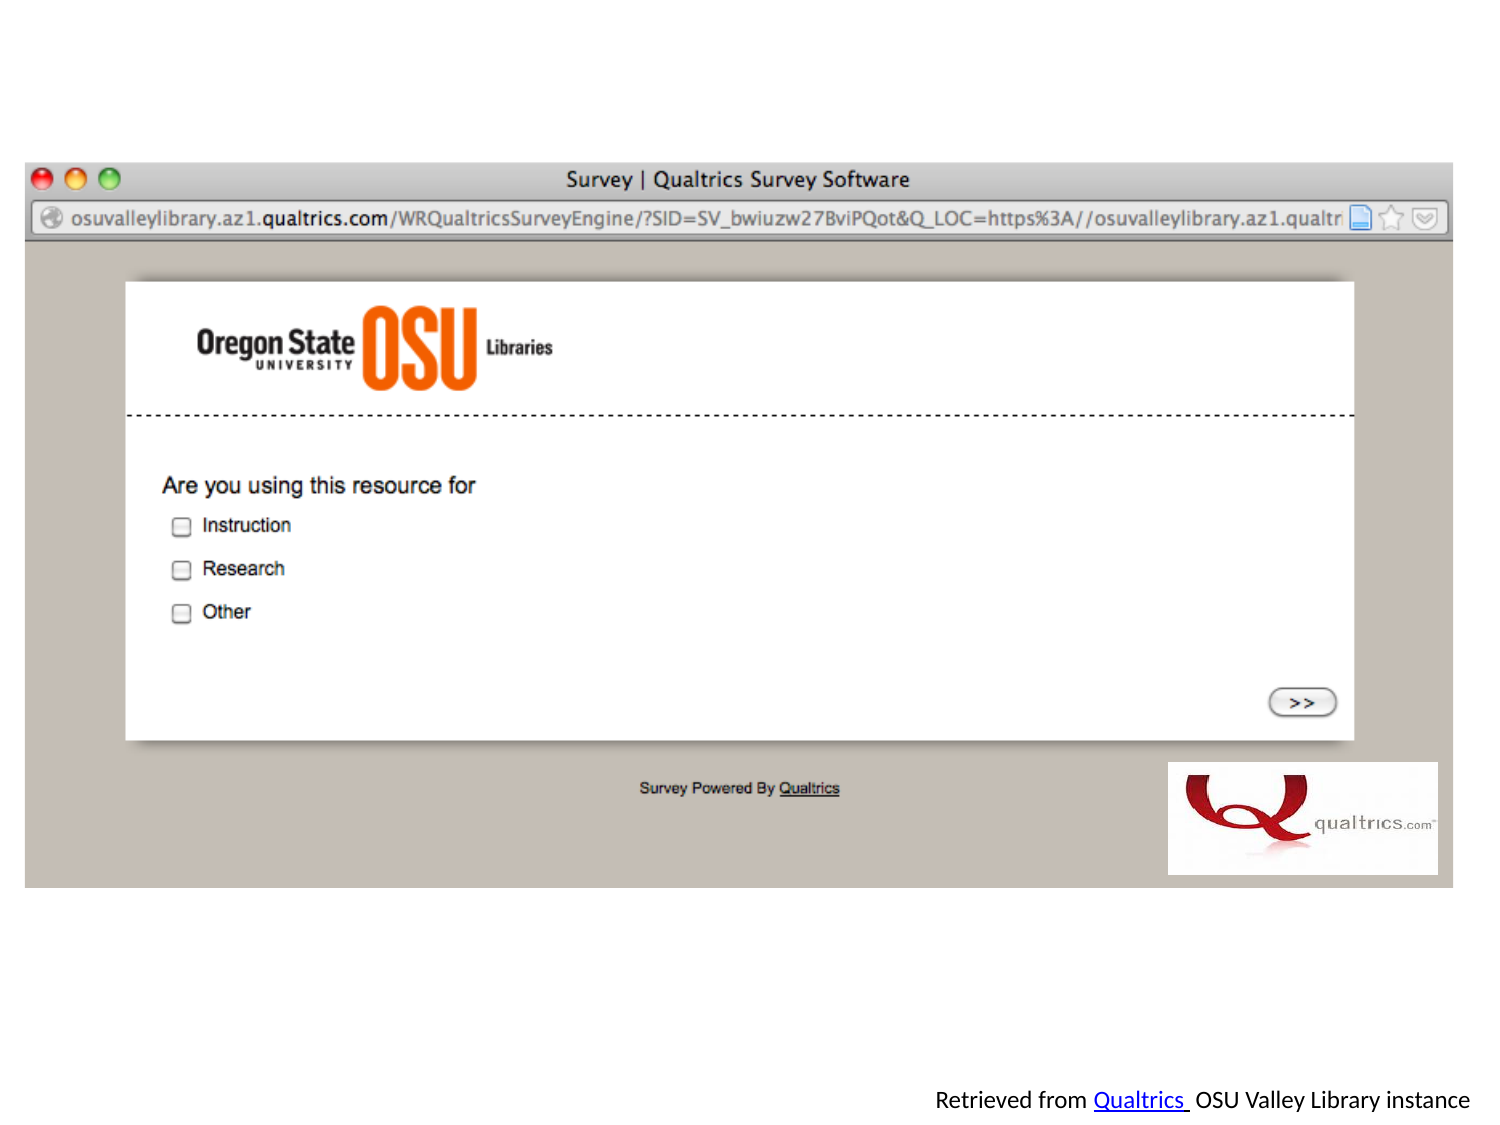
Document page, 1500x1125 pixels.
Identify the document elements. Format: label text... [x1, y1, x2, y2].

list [24, 162, 1454, 888]
picture [1167, 762, 1438, 876]
text_box Retrieved from Qualtrics OSU Valley Library instance [920, 1076, 1487, 1121]
